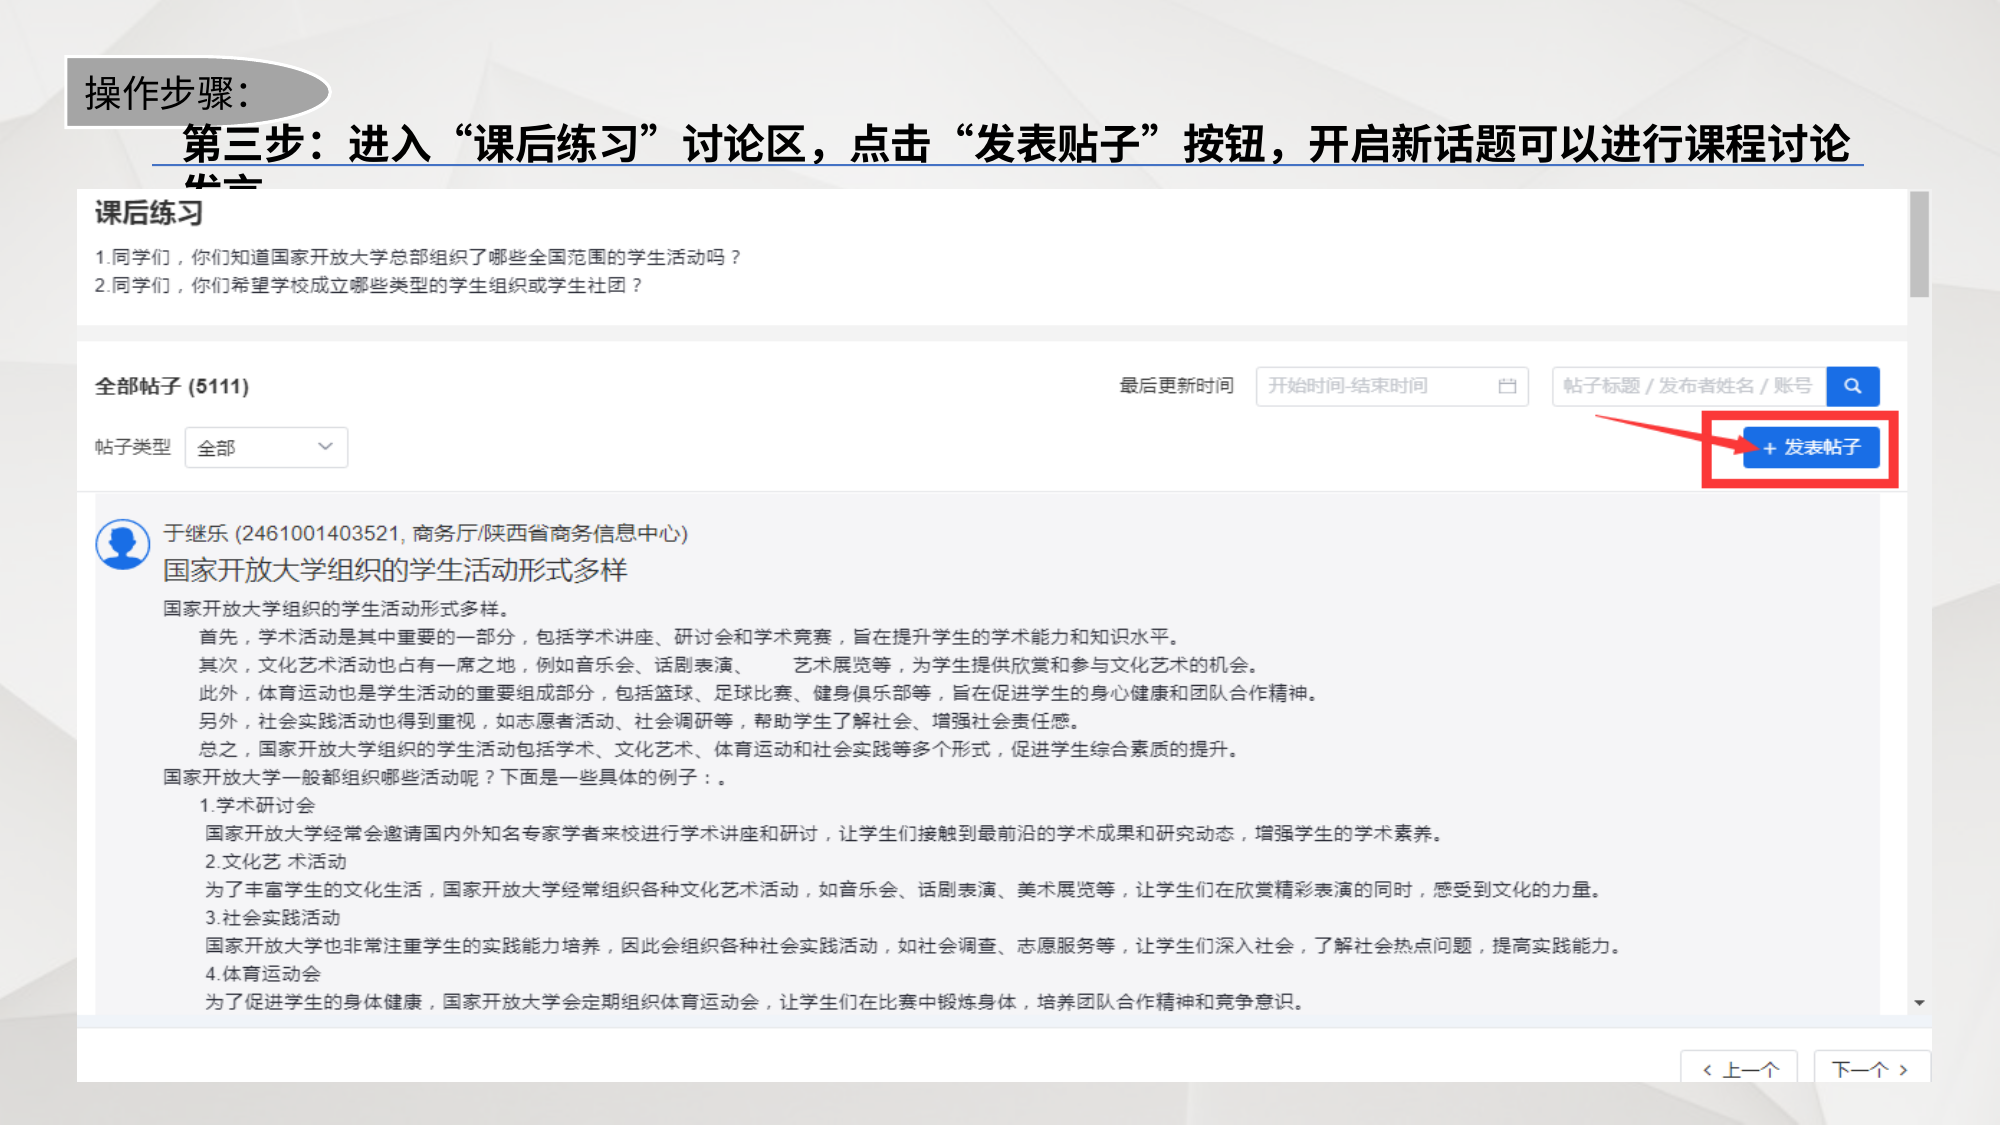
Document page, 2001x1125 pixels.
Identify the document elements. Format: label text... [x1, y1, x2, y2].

text_box 第三步：进入“课后练习”讨论区，点击“发表贴子”按钮，开启新话题可以进行课程讨论发言。 [166, 110, 1890, 189]
picture [77, 189, 1932, 1082]
text_box 操作步骤： [64, 55, 332, 130]
